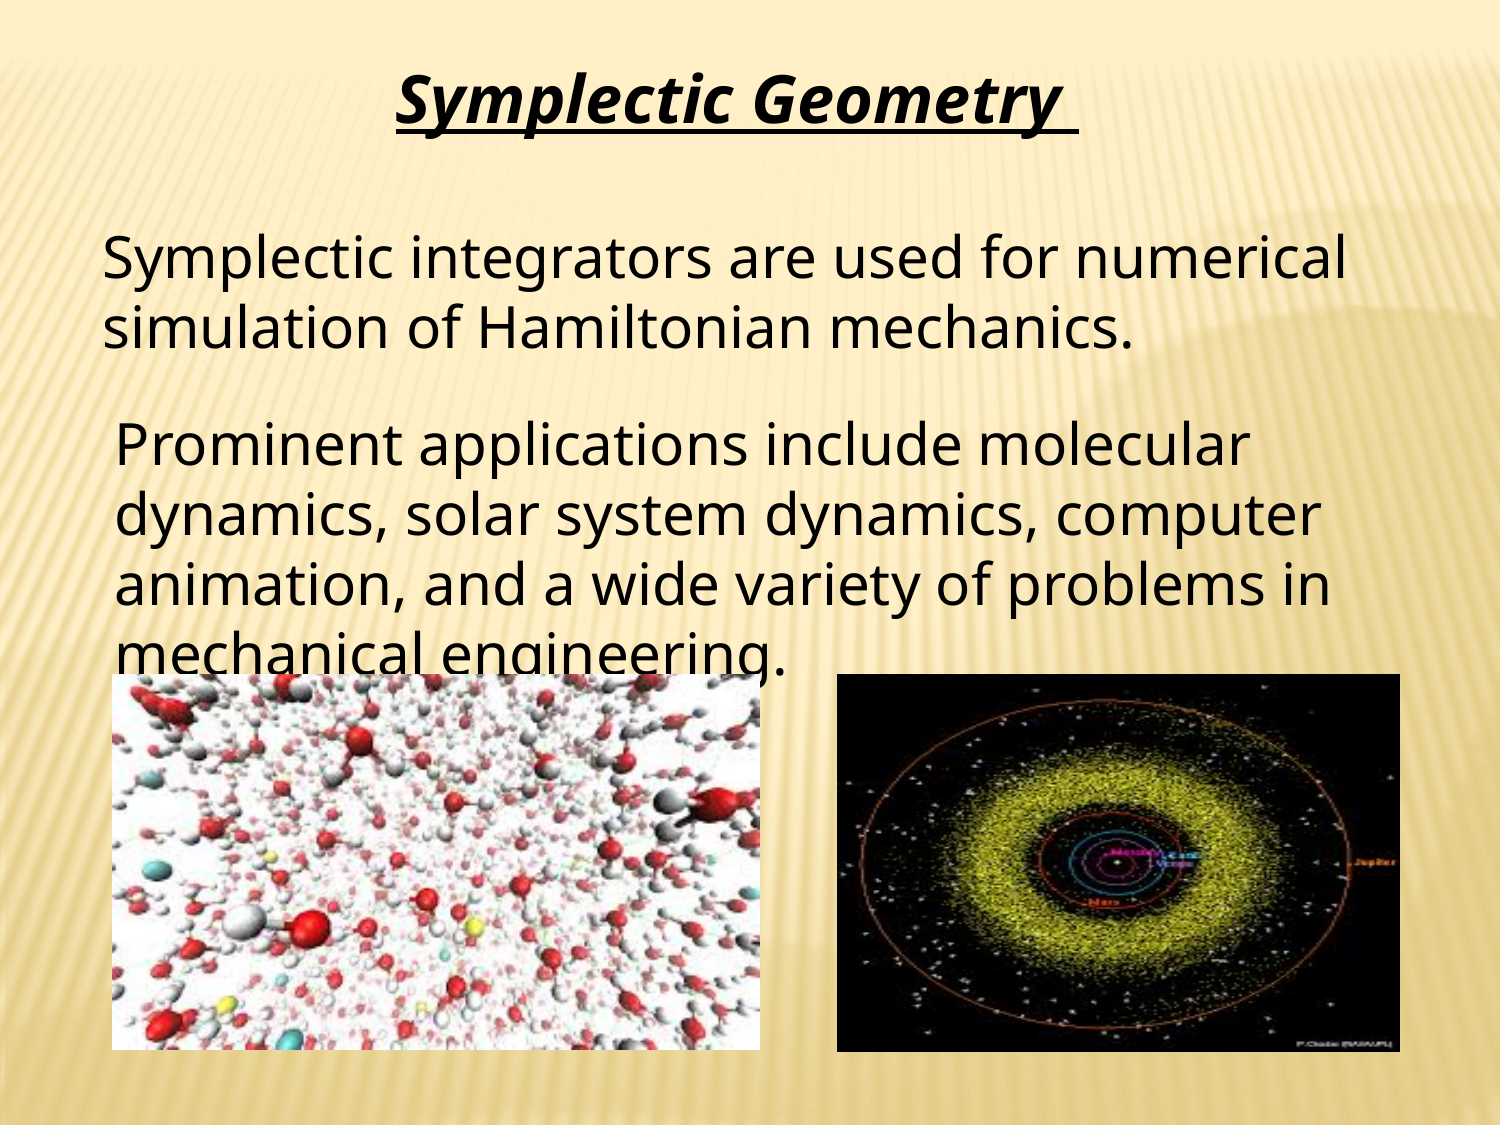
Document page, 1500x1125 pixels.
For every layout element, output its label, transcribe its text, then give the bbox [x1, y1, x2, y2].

text_box Symplectic integrators are used for numerical simulation of Hamiltonian mechanics. [87, 212, 1450, 368]
text_box Symplectic Geometry [380, 49, 1094, 145]
picture [112, 674, 761, 1051]
picture [837, 674, 1401, 1052]
text_box Prominent applications include molecular dynamics, solar system dynamics, computer animation, and a wide variety of problems in mechanical engineering. [99, 399, 1500, 695]
